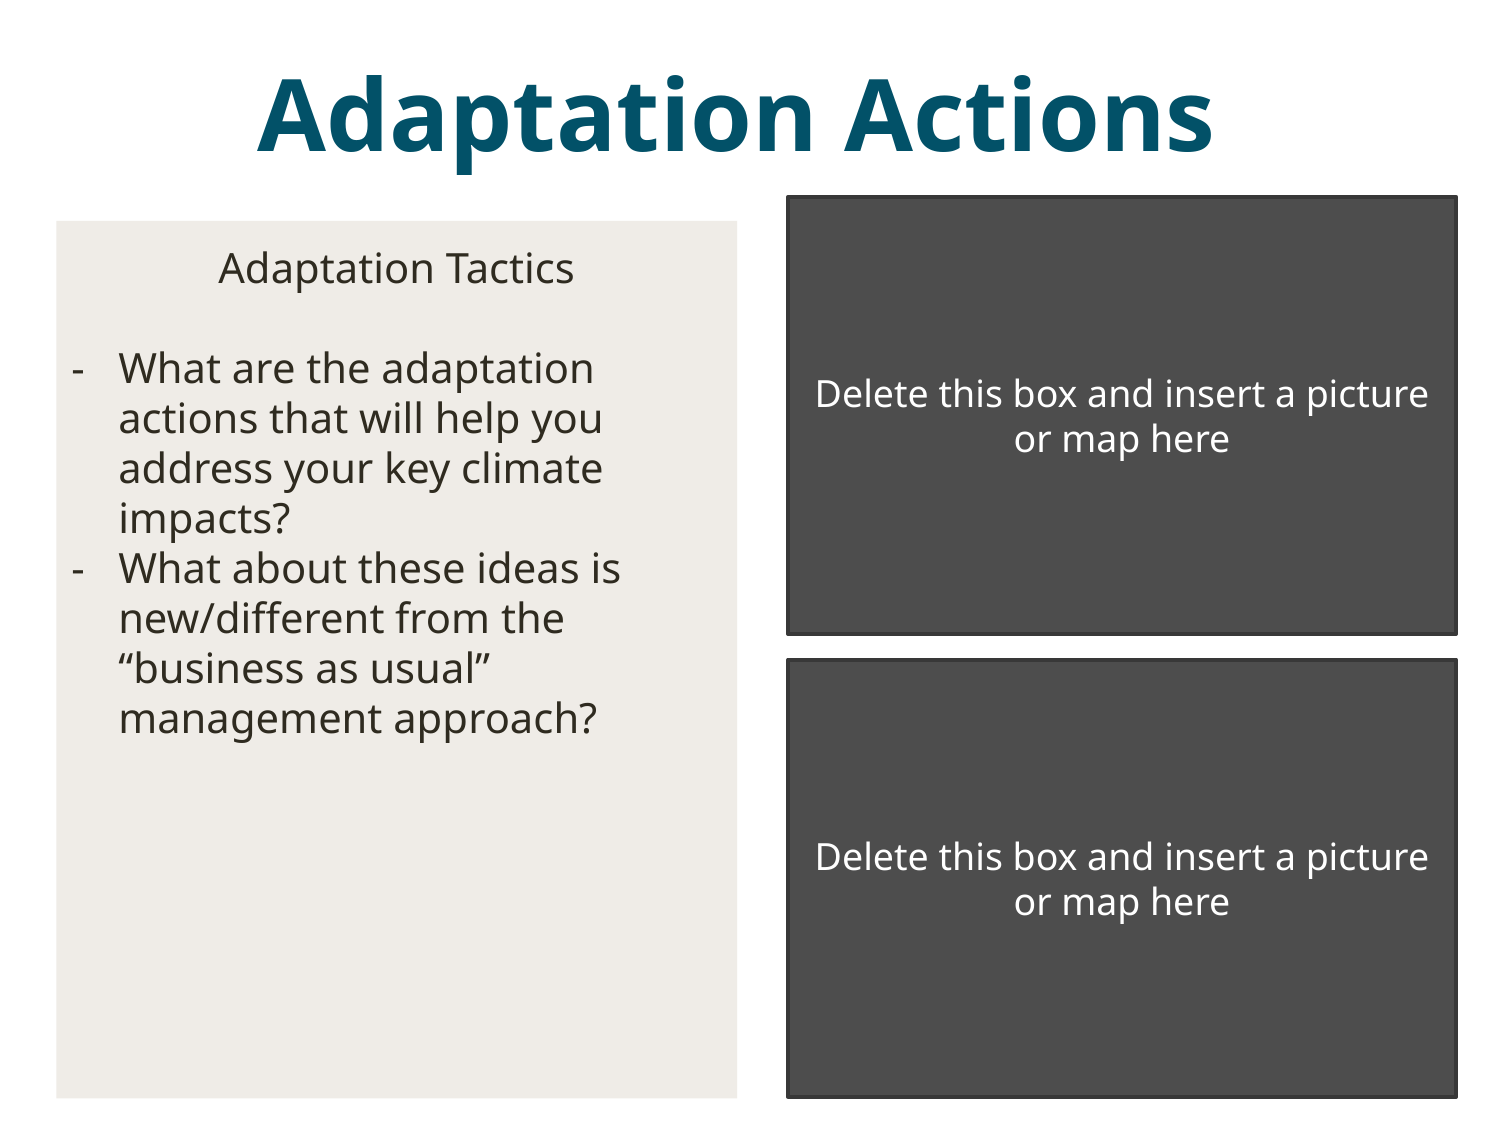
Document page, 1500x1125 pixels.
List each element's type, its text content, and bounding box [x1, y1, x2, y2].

text_box Delete this box and insert a picture or map here [788, 659, 1456, 1097]
title Adaptation Actions [0, 43, 1488, 181]
text_box Delete this box and insert a picture or map here [788, 196, 1456, 634]
text_box Adaptation Tactics What are the adaptation actions that will help you address your key climate impacts? What about these ideas is new/different from the “business as usual” management approach? [56, 220, 738, 1099]
